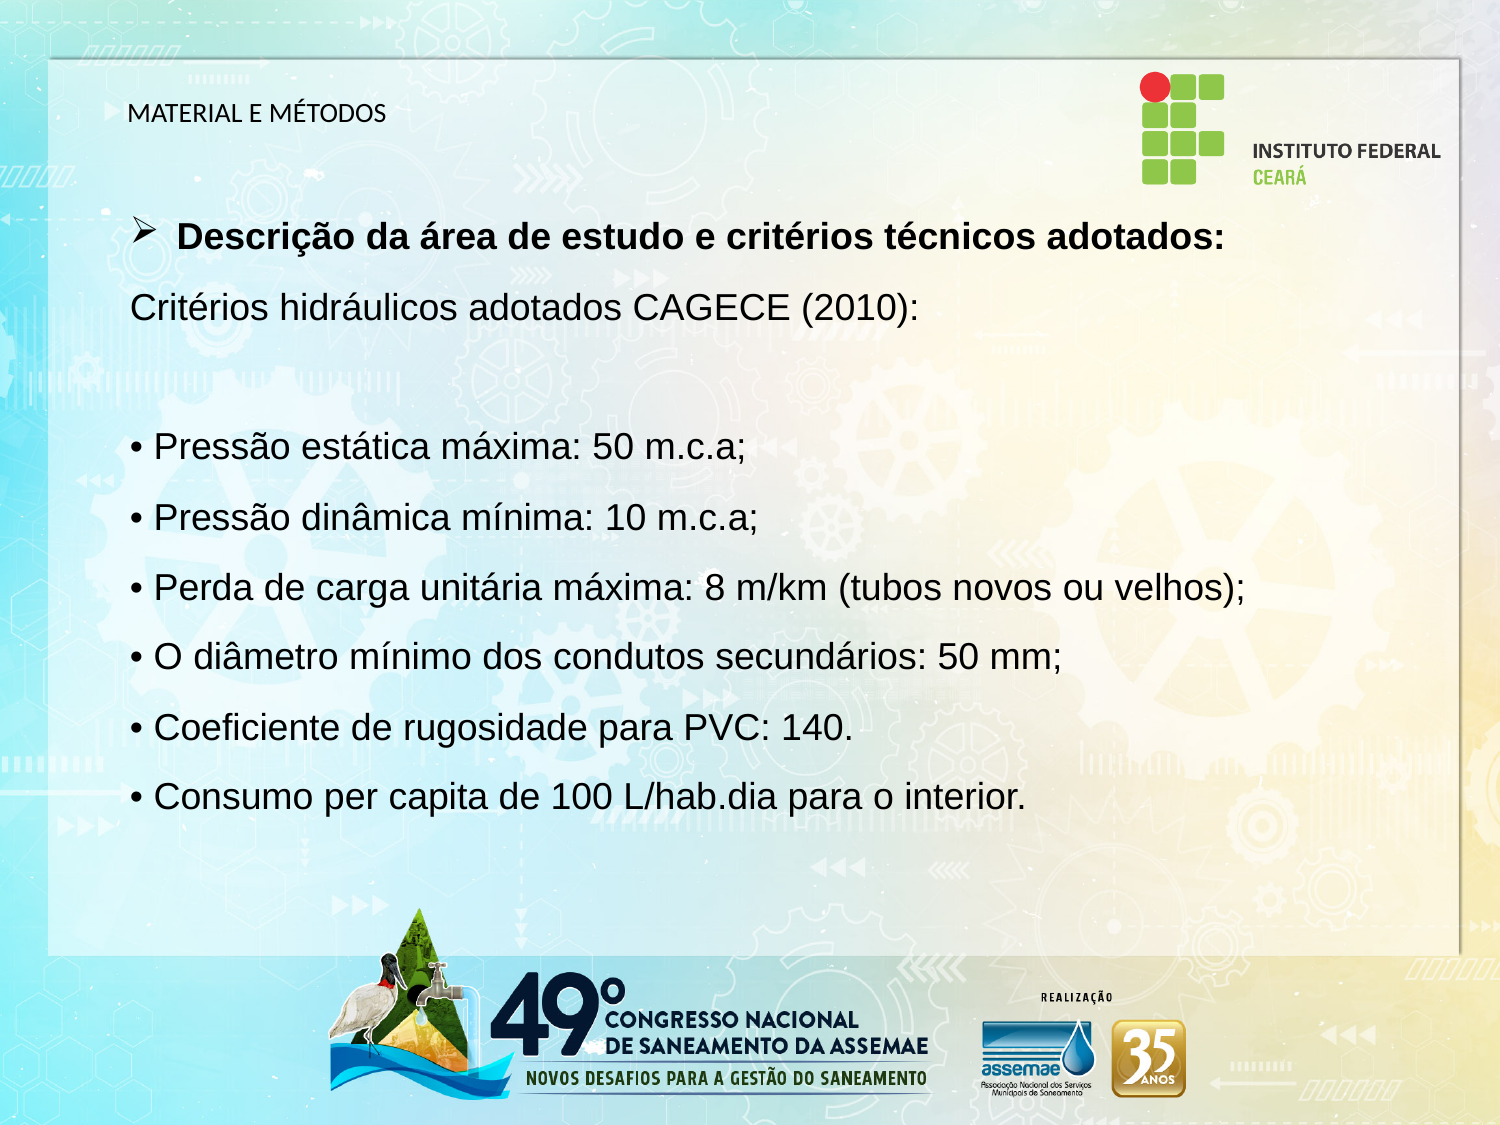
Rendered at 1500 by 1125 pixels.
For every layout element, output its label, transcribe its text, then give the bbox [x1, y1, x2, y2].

text_box Descrição da área de estudo e critérios técnicos adotados: Critérios hidráulicos adotados CAGECE (2010): • Pressão estática máxima: 50 m.c.a; • Pressão dinâmica mínima: 10 m.c.a; • Perda de carga unitária máxima: 8 m/km (tubos novos ou velhos); • O diâmetro mínimo dos condutos secundários: 50 mm; • Coeficiente de rugosidade para PVC: 140. • Consumo per capita de 100 L/hab.dia para o interior. [114, 205, 1415, 965]
picture [0, 0, 1500, 1125]
title MATERIAL E MÉTODOS [112, 86, 1134, 170]
